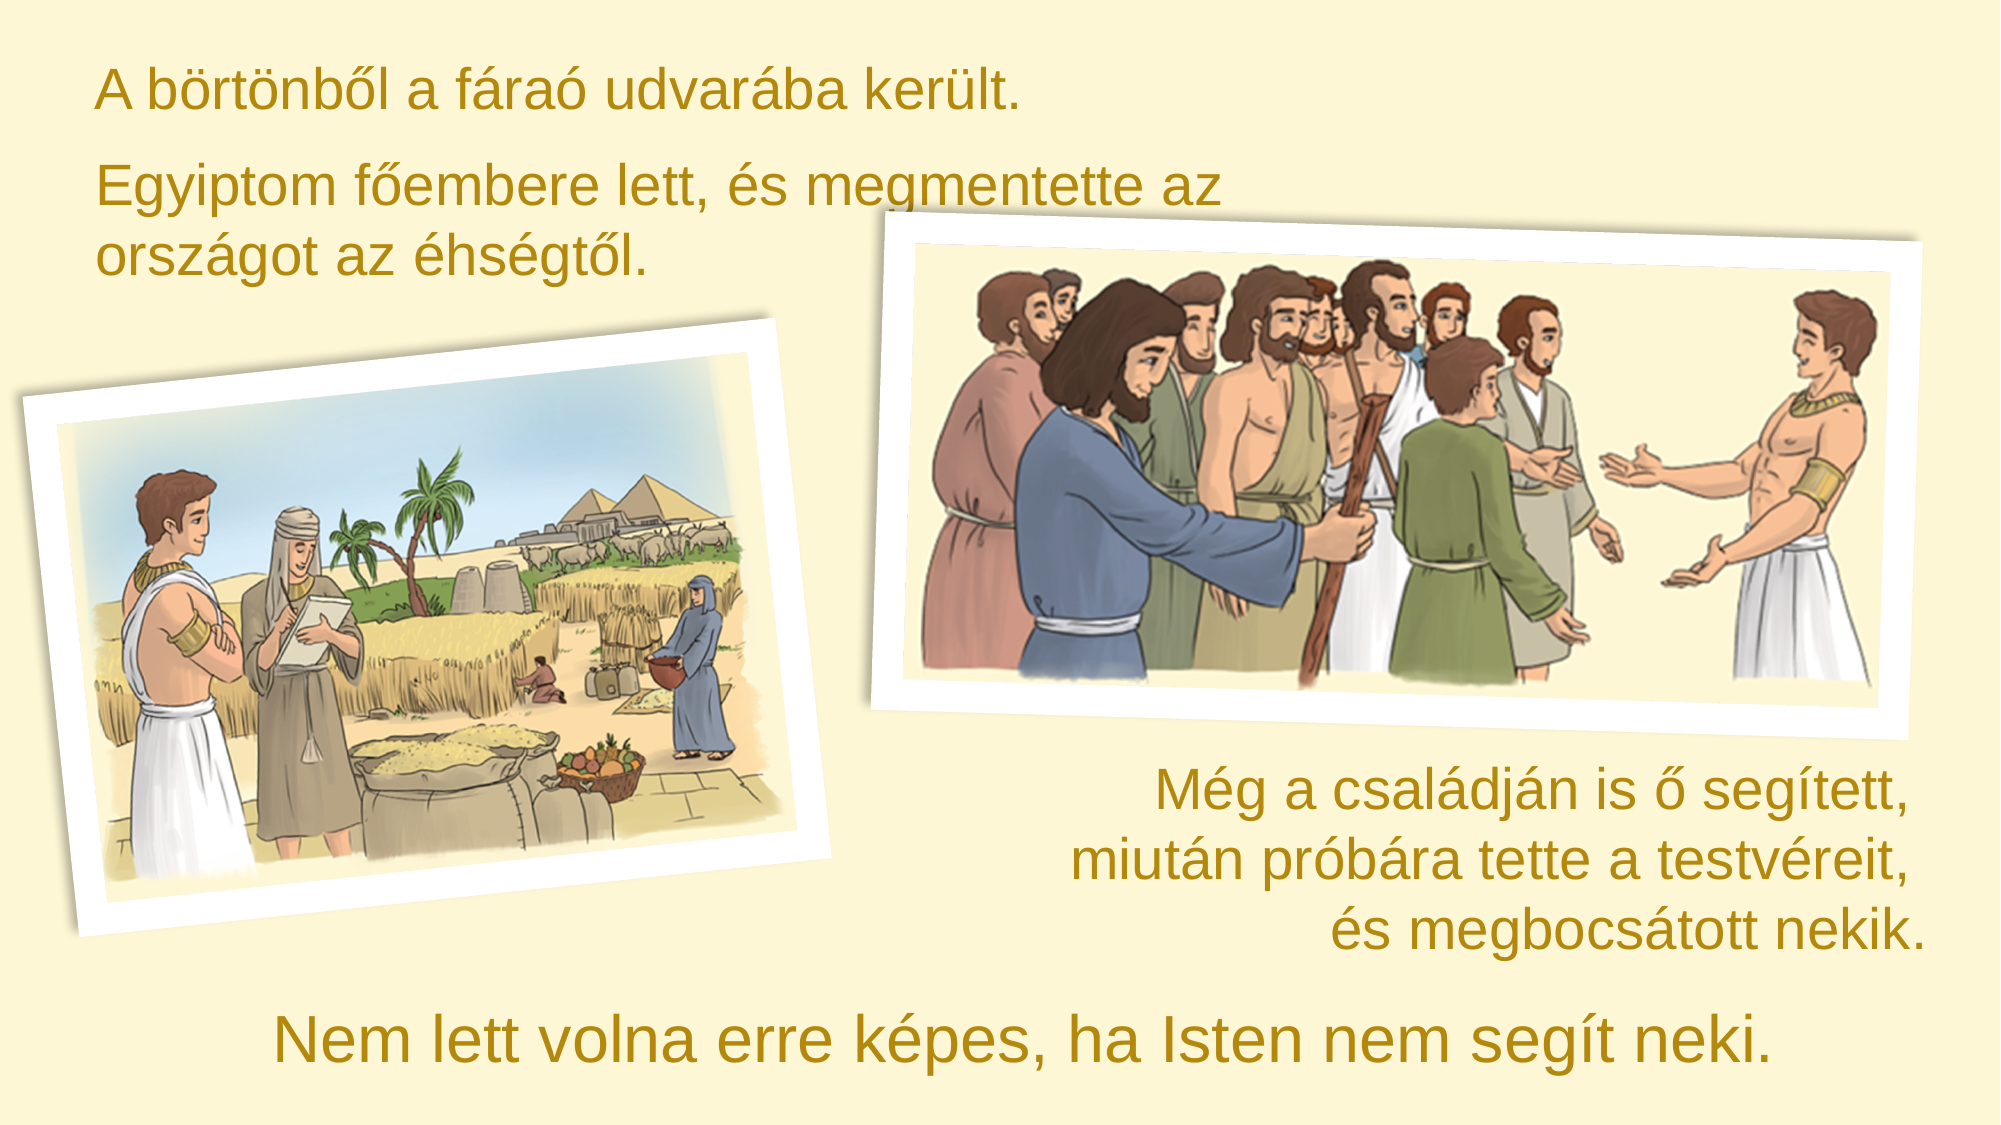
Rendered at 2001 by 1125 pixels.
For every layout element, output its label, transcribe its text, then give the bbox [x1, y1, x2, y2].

text_box Még a családján is ő segített, miután próbára tette a testvéreit, és megbocsátott nekik. [914, 744, 1943, 969]
picture [58, 353, 797, 902]
text_box A börtönből a fáraó udvarába került. [80, 43, 1199, 129]
text_box Nem lett volna erre képes, ha Isten nem segít neki. [105, 988, 1943, 1084]
text_box Egyiptom főembere lett, és megmentette az országot az éhségtől. [80, 139, 1327, 295]
picture [904, 244, 1890, 707]
